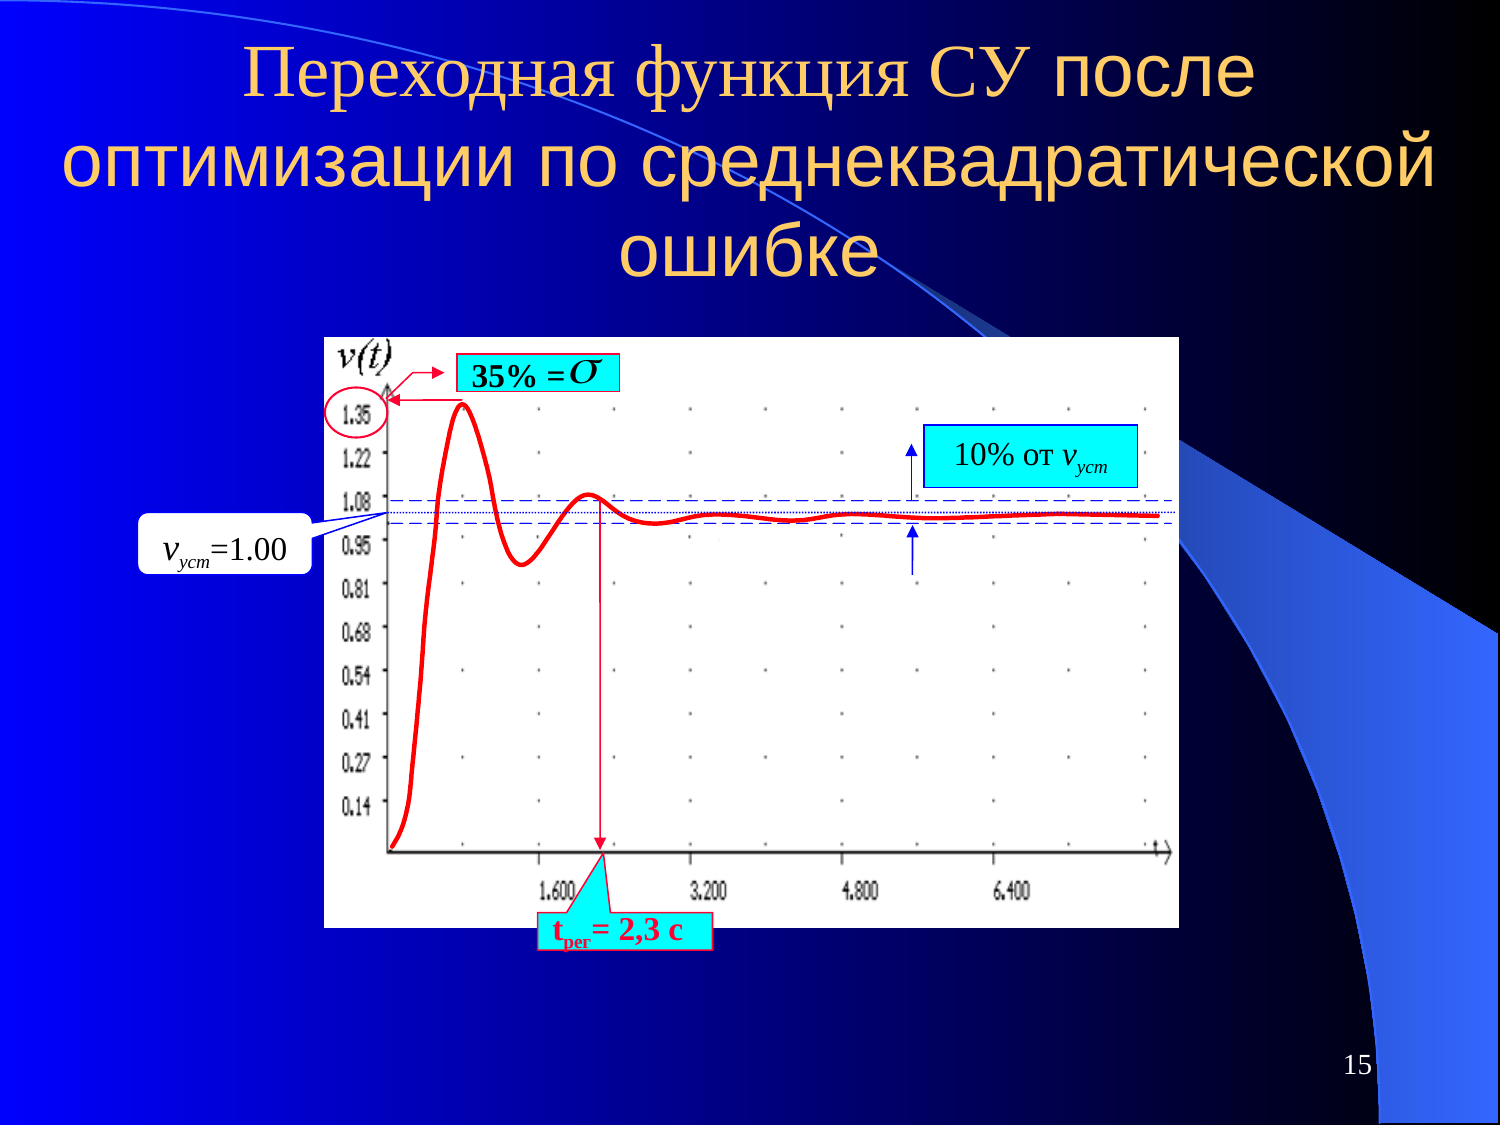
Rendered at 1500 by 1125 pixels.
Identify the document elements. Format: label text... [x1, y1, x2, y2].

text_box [1163, 499, 1175, 525]
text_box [324, 337, 1179, 929]
text_box vуст=1.00 [137, 512, 324, 575]
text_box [562, 349, 613, 396]
title Переходная функция СУ после оптимизации по среднеквадратической ошибке [0, 37, 1500, 275]
slide_number 15 [1074, 1025, 1388, 1100]
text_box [912, 424, 1138, 575]
text_box tрег= 2,3 c [537, 929, 738, 961]
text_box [387, 399, 1163, 852]
